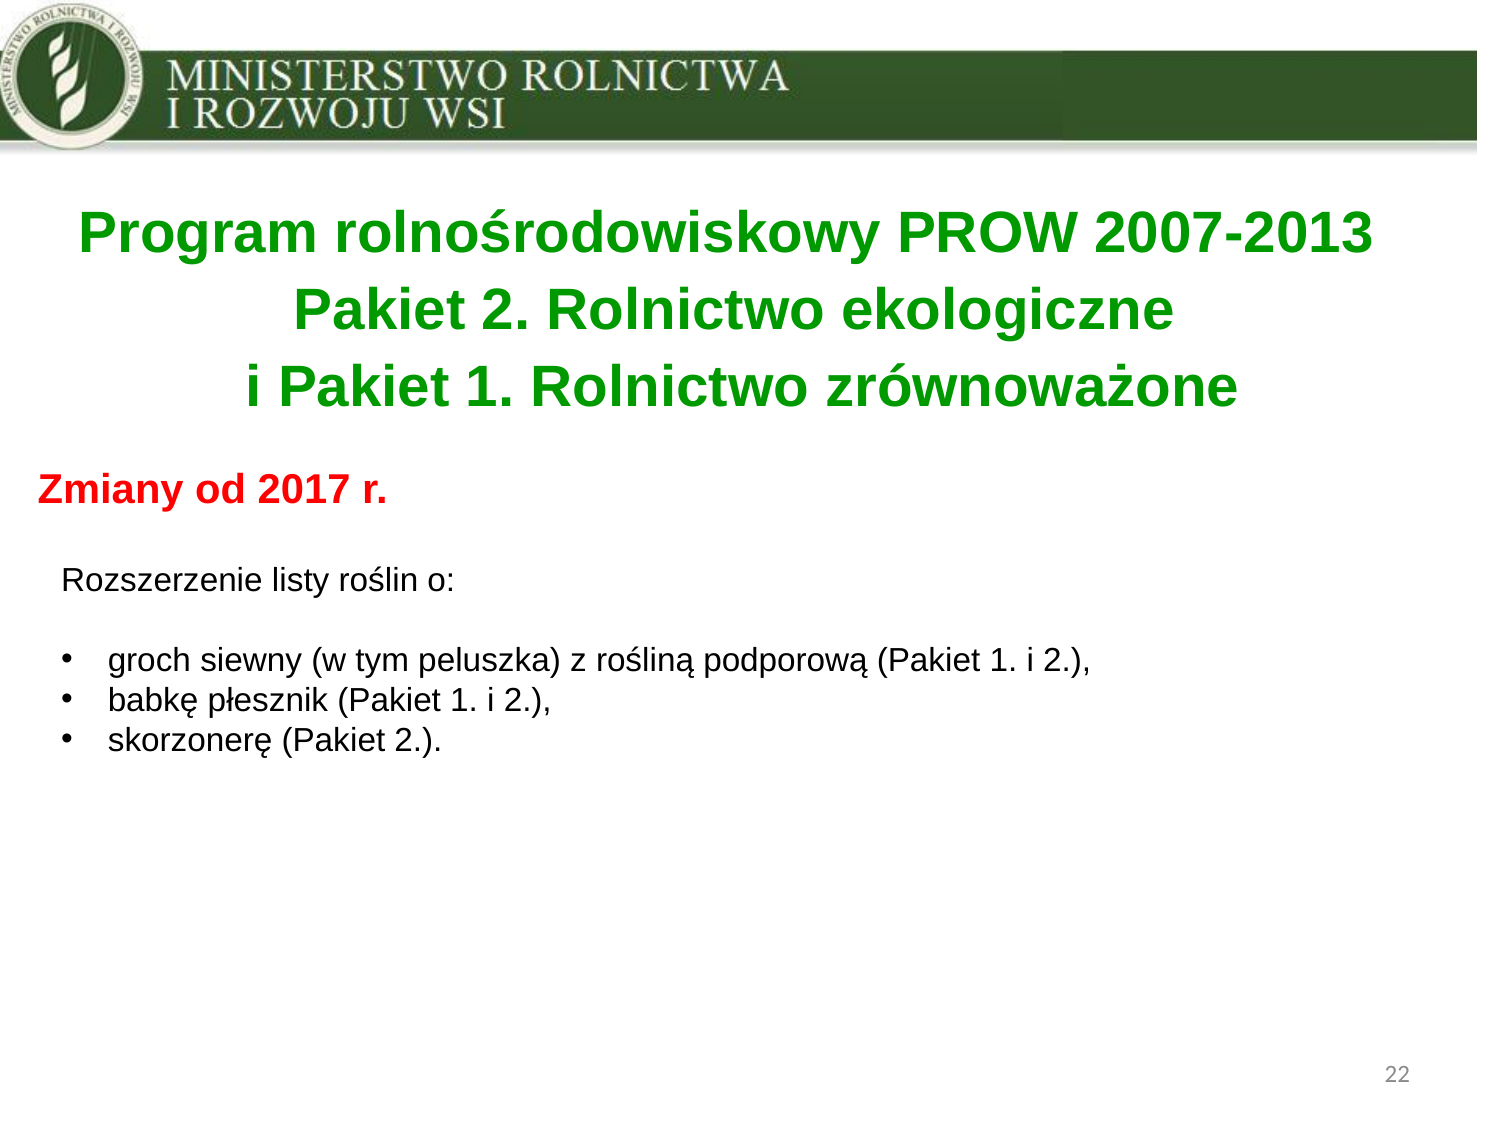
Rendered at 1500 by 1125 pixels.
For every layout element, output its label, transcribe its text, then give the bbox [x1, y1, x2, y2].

text_box Program rolnośrodowiskowy PROW 2007-2013 Pakiet 2. Rolnictwo ekologiczne i Pakiet 1. Rolnictwo zrównoważone [46, 179, 1424, 426]
text_box Zmiany od 2017 r. [22, 449, 403, 520]
text_box Rozszerzenie listy roślin o: groch siewny (w tym peluszka) z rośliną podporową (Pakiet 1. i 2.), babkę płesznik (Pakiet 1. i 2.), skorzonerę (Pakiet 2.). [46, 550, 1400, 1000]
slide_number 22 [1074, 1042, 1425, 1103]
picture [0, 0, 1477, 155]
